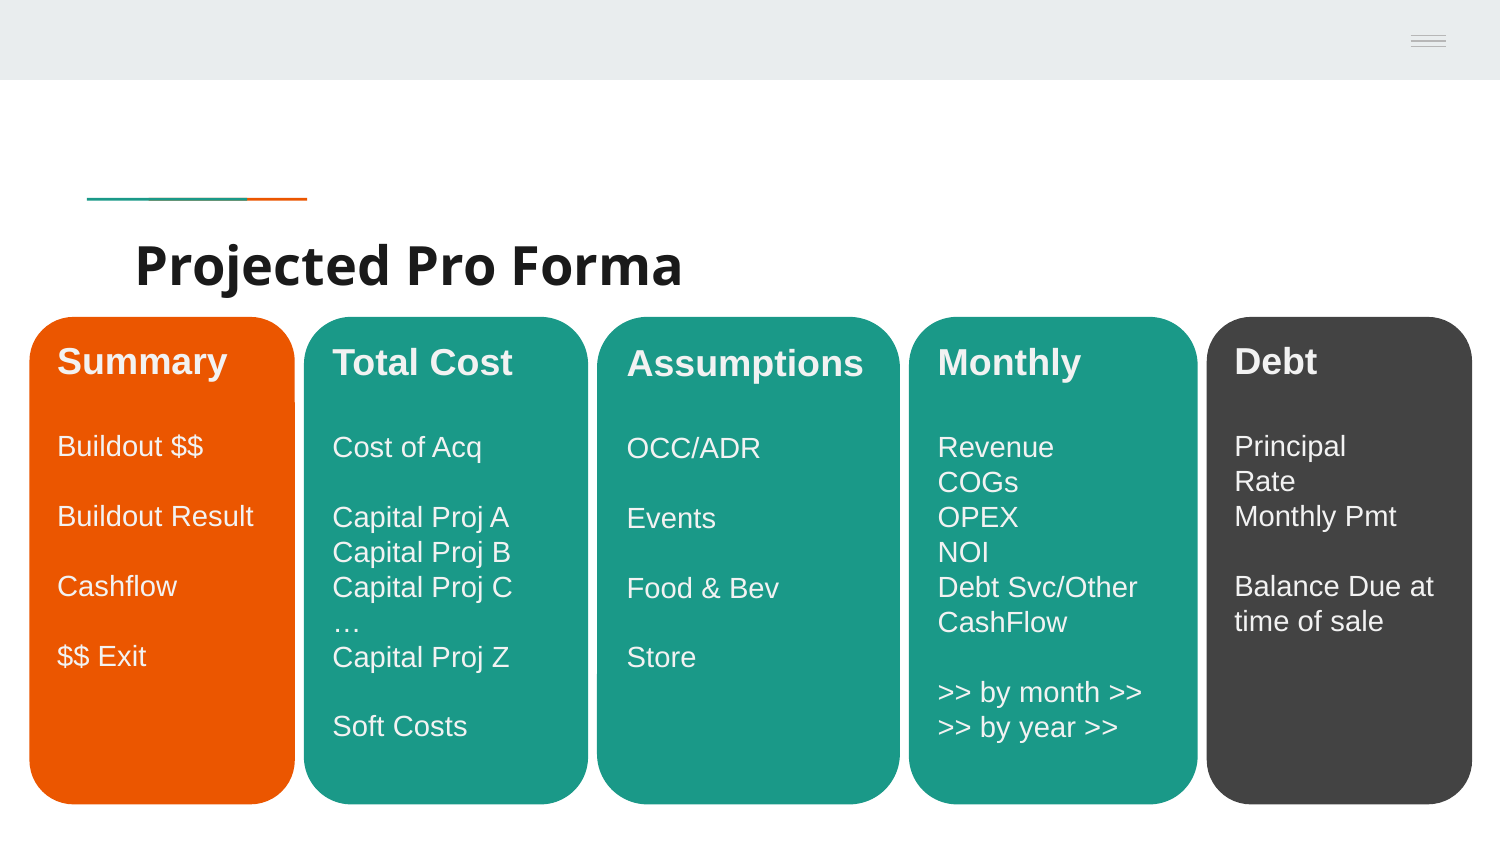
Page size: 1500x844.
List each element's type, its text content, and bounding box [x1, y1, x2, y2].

title Projected Pro Forma [119, 216, 1381, 305]
text_box Monthly Revenue COGs OPEX NOI Debt Svc/Other CashFlow >> by month >> >> by year >> [906, 314, 1200, 807]
text_box Debt Principal Rate Monthly Pmt Balance Due at time of sale [1204, 314, 1475, 807]
text_box Assumptions OCC/ADR Events Food & Bev Store [594, 314, 902, 807]
text_box Total Cost Cost of Acq Capital Proj A Capital Proj B Capital Proj C … Capital Proj Z Soft Costs [301, 314, 591, 807]
text_box Summary Buildout $$ Buildout Result Cashflow $$ Exit [27, 314, 297, 807]
